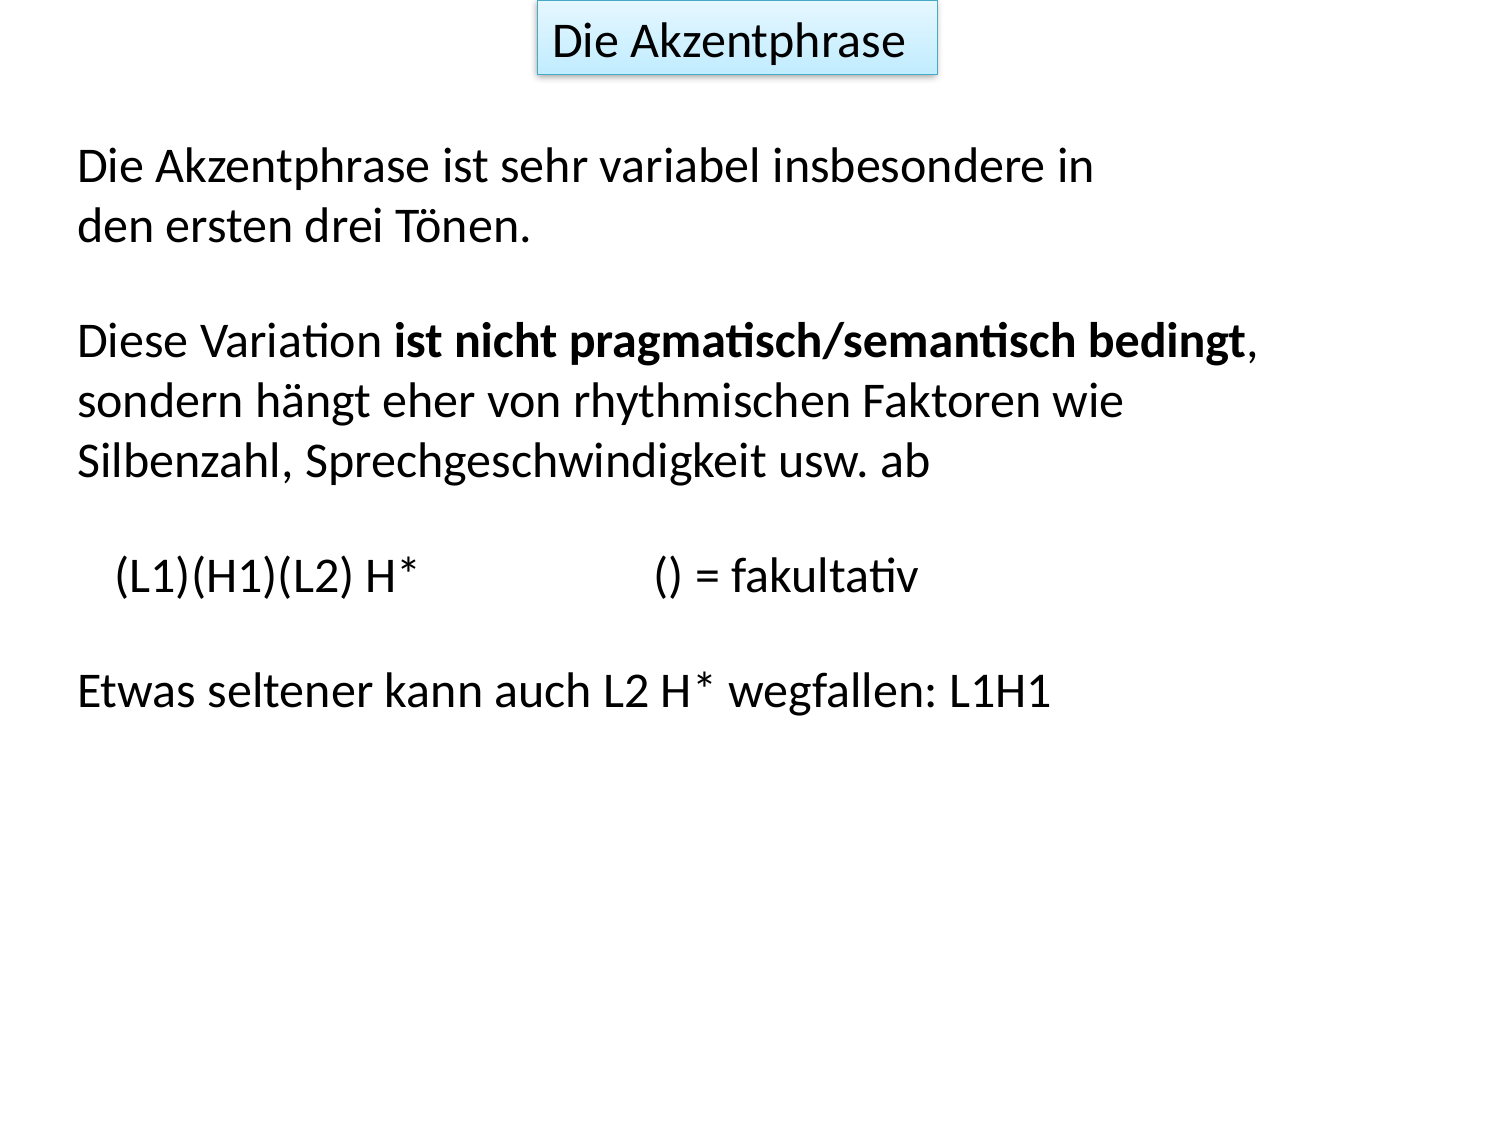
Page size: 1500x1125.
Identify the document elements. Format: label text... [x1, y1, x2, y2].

text_box Die Akzentphrase ist sehr variabel insbesondere in den ersten drei Tönen. [62, 124, 1175, 260]
text_box () = fakultativ [638, 534, 935, 610]
text_box Etwas seltener kann auch L2 H* wegfallen: L1H1 [62, 649, 1238, 725]
text_box (L1)(H1)(L2) H* [99, 534, 475, 610]
text_box Diese Variation ist nicht pragmatisch/semantisch bedingt, sondern hängt eher von rhythmischen Faktoren wie Silbenzahl, Sprechgeschwindigkeit usw. ab [62, 299, 1300, 495]
text_box Die Akzentphrase [537, 0, 938, 75]
